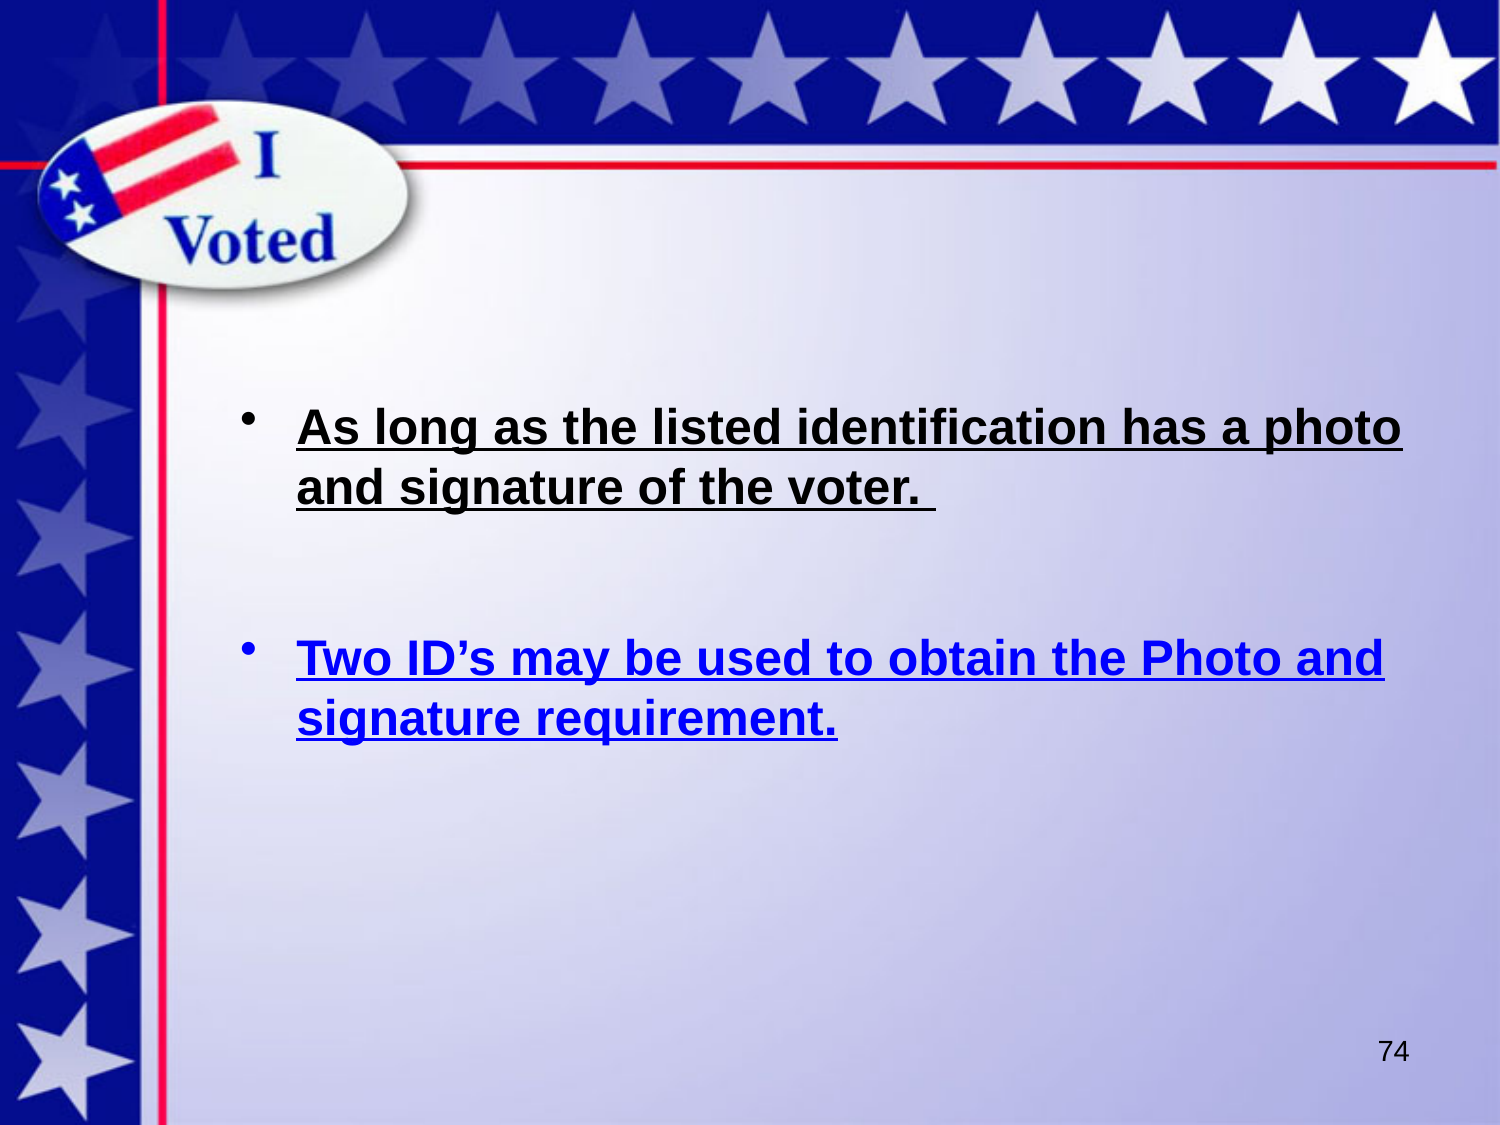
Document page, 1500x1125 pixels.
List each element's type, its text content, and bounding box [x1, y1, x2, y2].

slide_number 74 [1074, 1024, 1426, 1103]
list As long as the listed identification has a photo and signature of the voter. Two ID’s may be used to obtain the Photo and signature requirement. [224, 387, 1426, 1006]
picture [0, 0, 1500, 1125]
